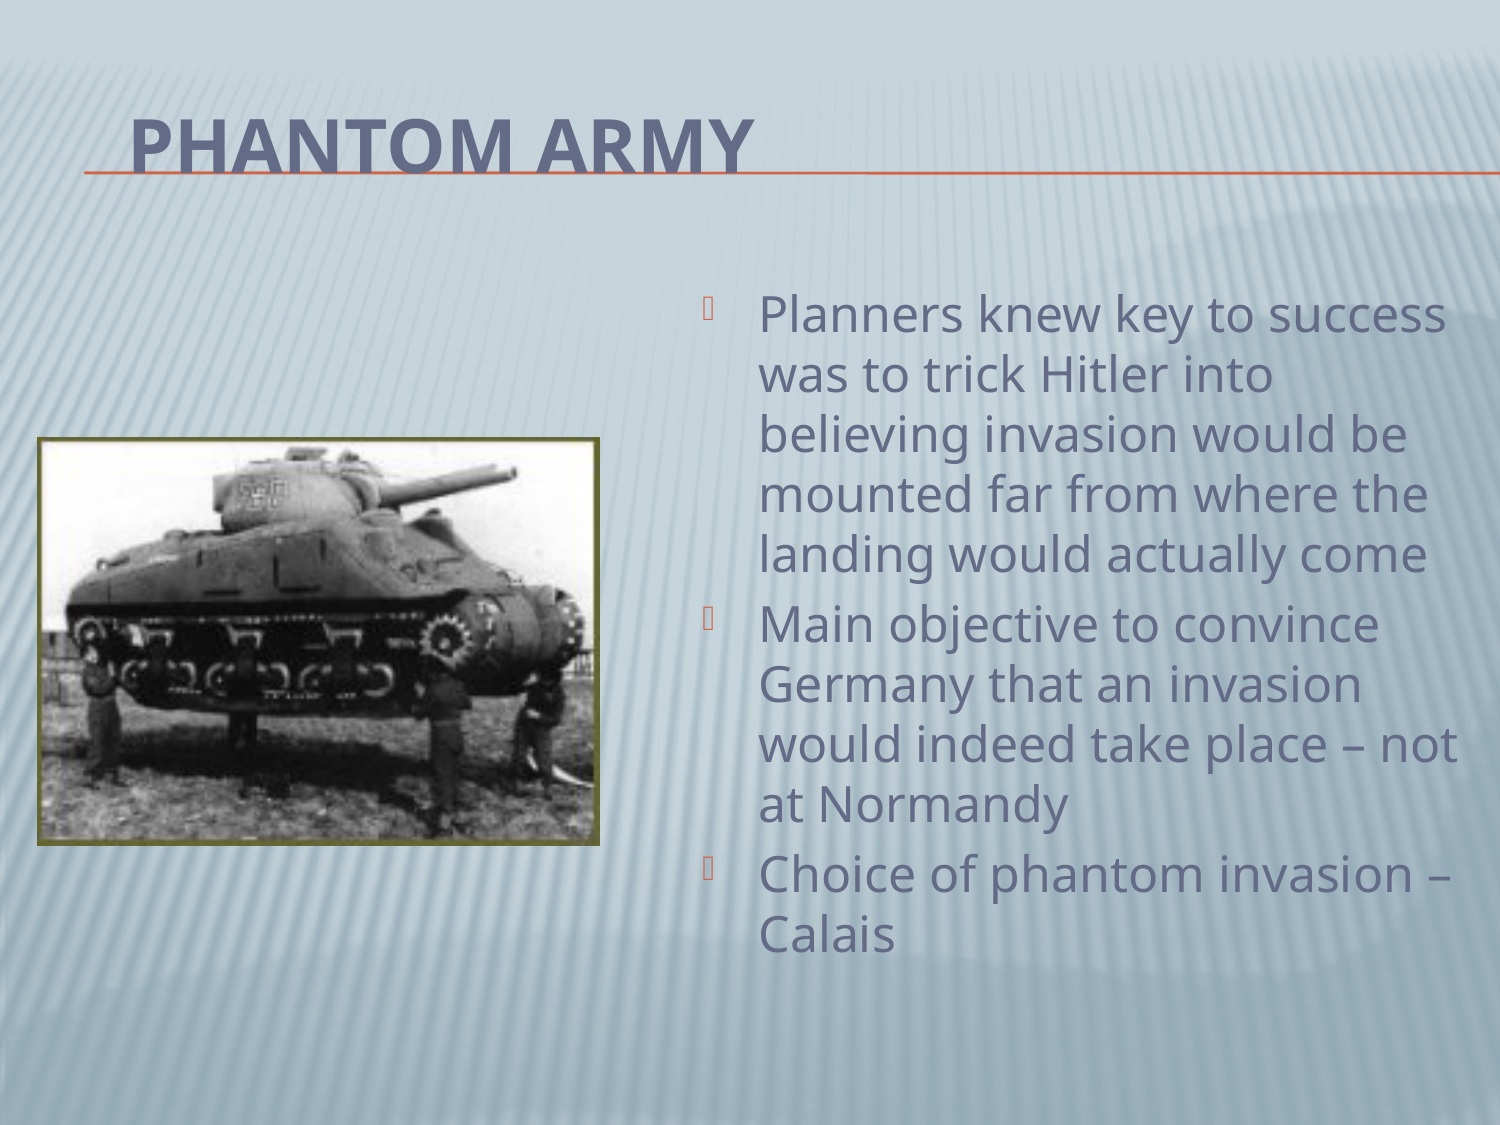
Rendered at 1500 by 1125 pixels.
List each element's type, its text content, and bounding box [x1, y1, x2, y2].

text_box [37, 437, 601, 846]
title Phantom Army [112, 50, 1388, 238]
list Planners knew key to success was to trick Hitler into believing invasion would be mounted far from where the landing would actually come Main objective to convince Germany that an invasion would indeed take place – not at Normandy Choice of phantom invasion – Calais [687, 275, 1500, 1000]
